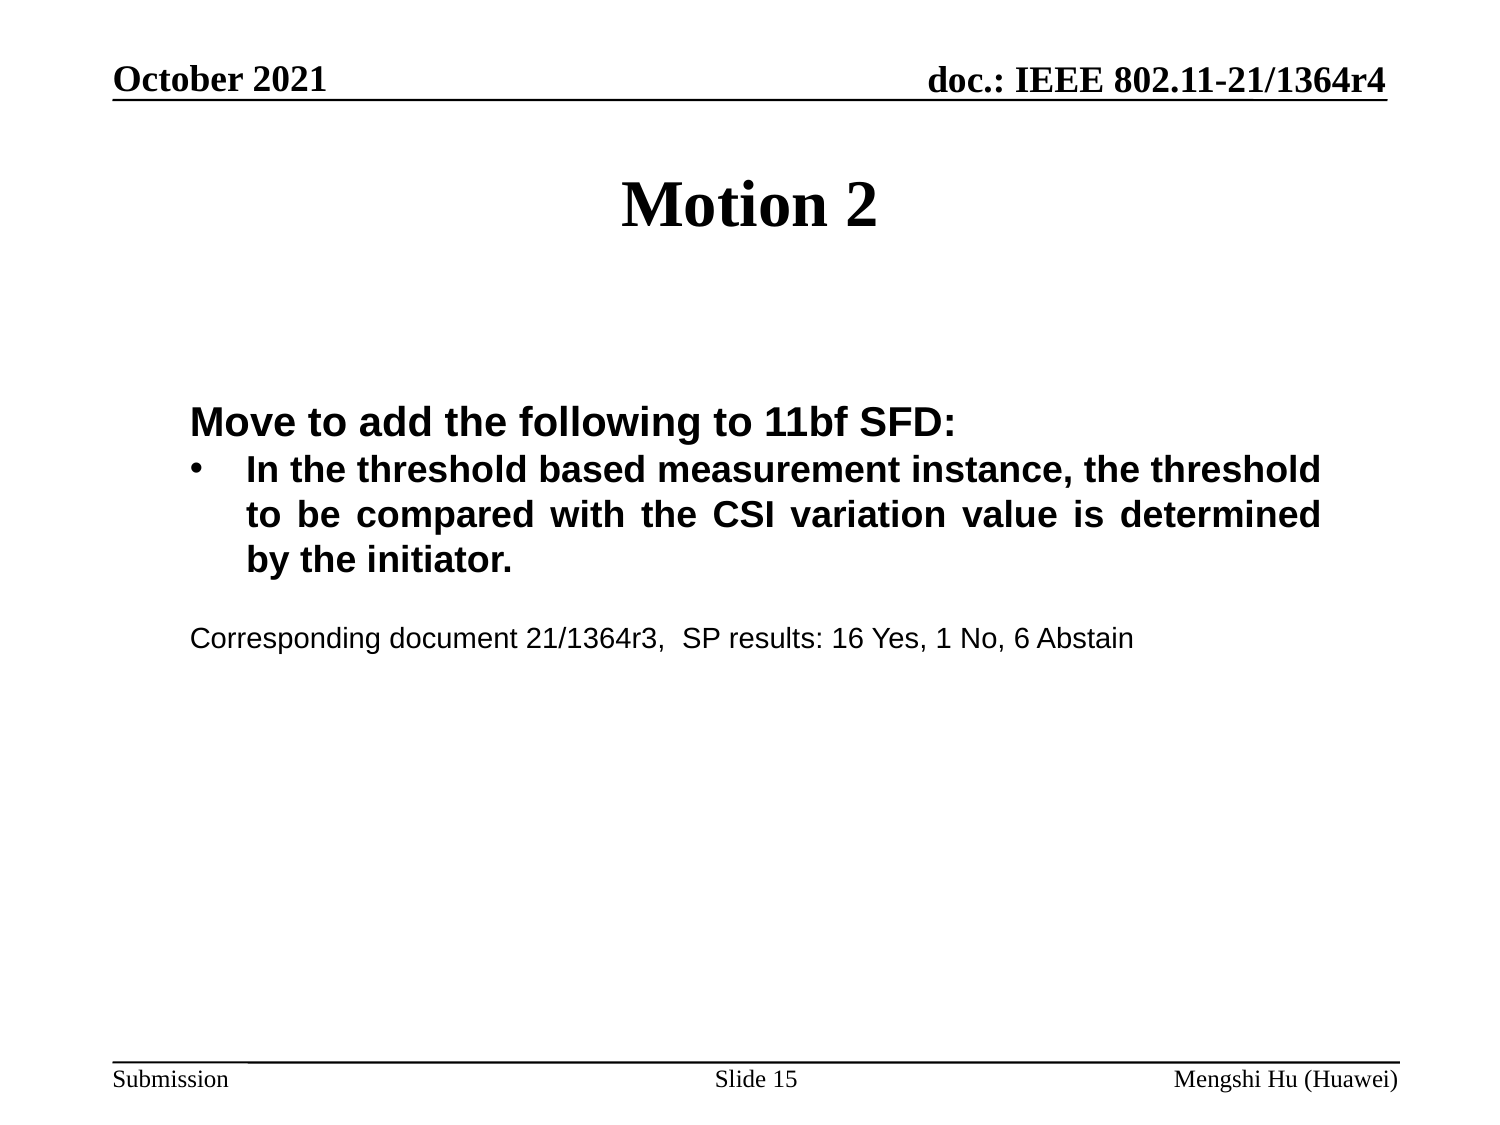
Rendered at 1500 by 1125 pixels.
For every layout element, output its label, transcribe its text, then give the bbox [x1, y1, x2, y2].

slide_number Slide 15 [712, 1061, 800, 1093]
title Motion 2 [112, 112, 1388, 288]
text_box Move to add the following to 11bf SFD: In the threshold based measurement instance, the threshold to be compared with the CSI variation value is determined by the initiator. Corresponding document 21/1364r3, SP results: 16 Yes, 1 No, 6 Abstain [174, 387, 1338, 663]
